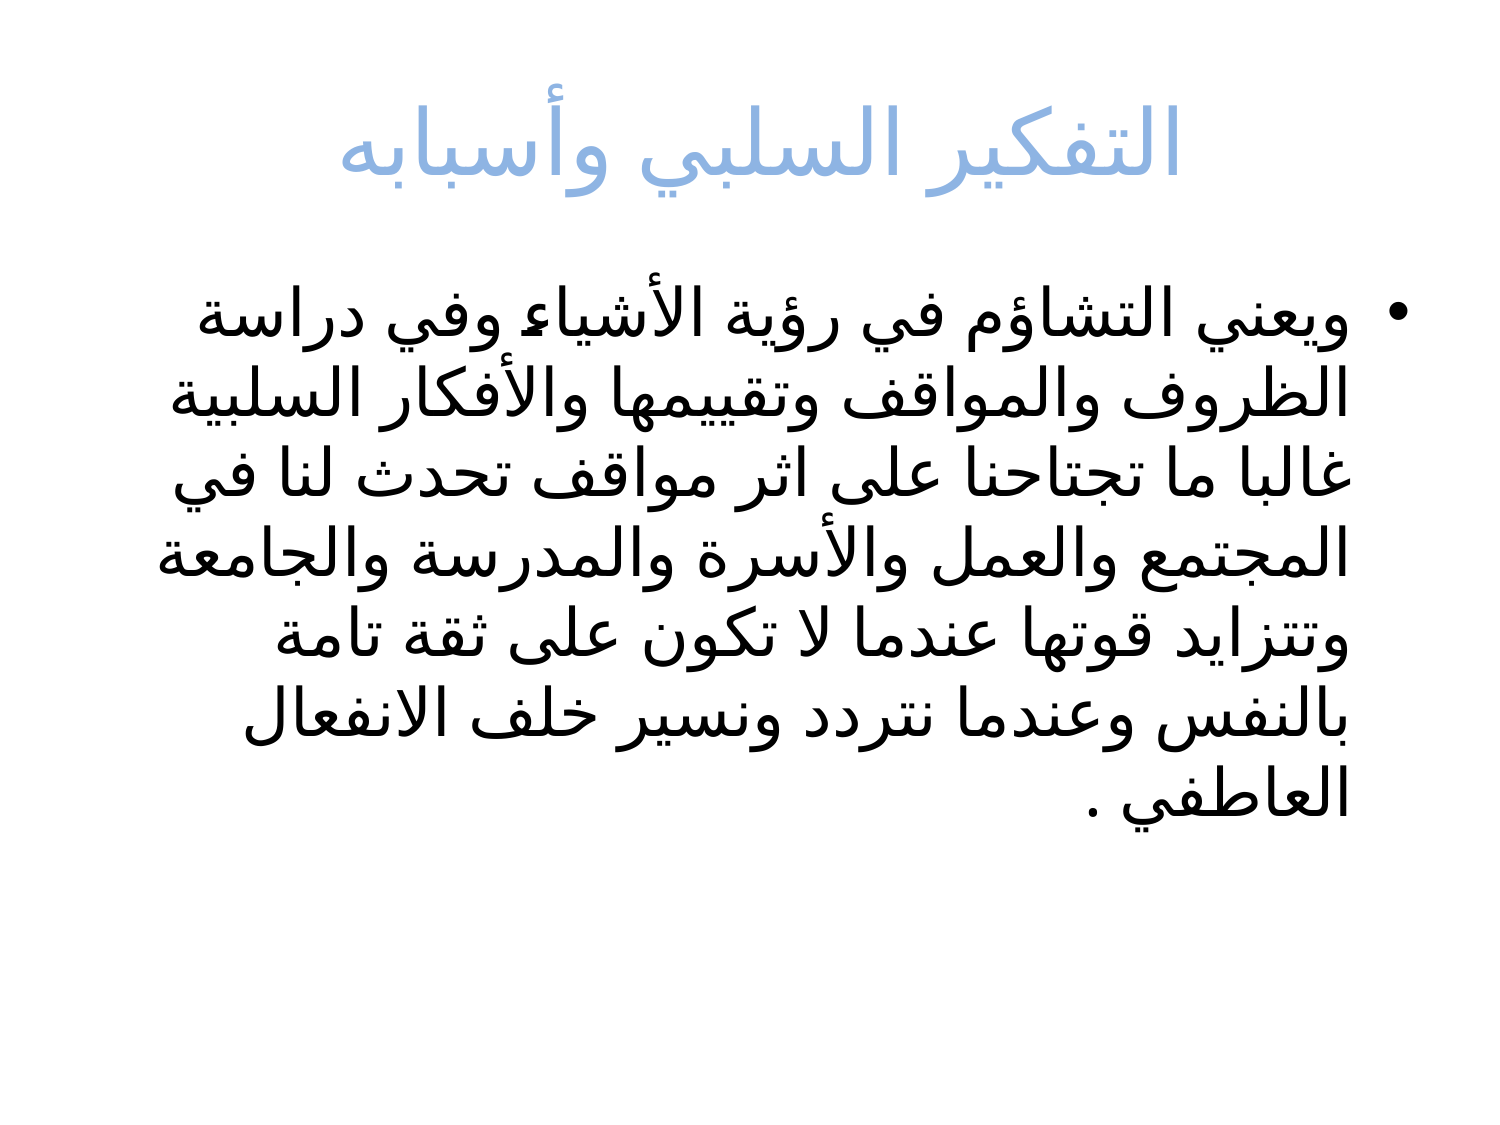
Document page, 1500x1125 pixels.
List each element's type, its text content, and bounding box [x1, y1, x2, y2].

list ويعني التشاؤم في رؤية الأشياء وفي دراسة الظروف والمواقف وتقييمها والأفكار السلبية غالبا ما تجتاحنا على اثر مواقف تحدث لنا في المجتمع والعمل والأسرة والمدرسة والجامعة وتتزايد قوتها عندما لا تكون على ثقة تامة بالنفس وعندما نتردد ونسير خلف الانفعال العاطفي . [75, 262, 1425, 1005]
title التفكير السلبي وأسبابه [75, 45, 1425, 233]
